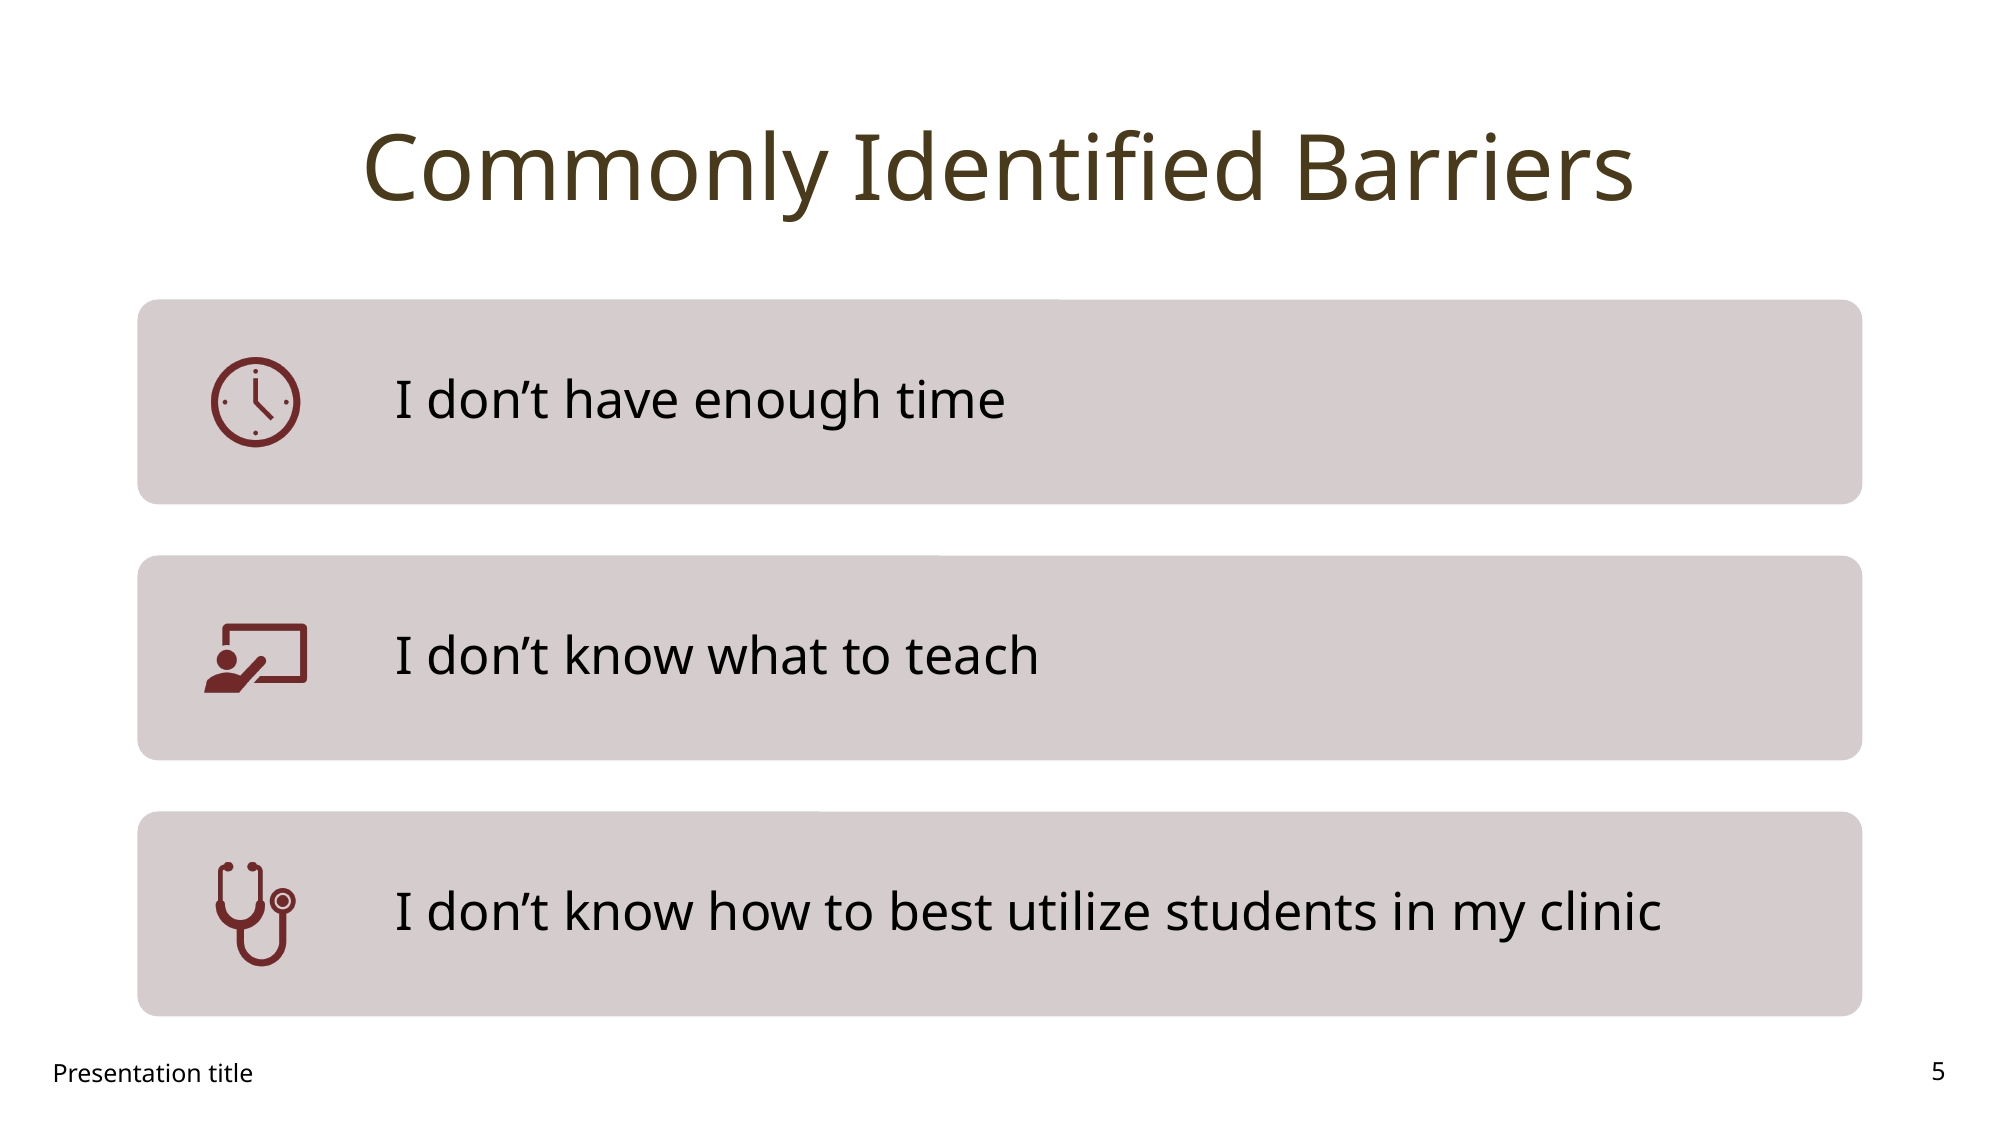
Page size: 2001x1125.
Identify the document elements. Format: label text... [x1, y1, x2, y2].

slide_number 5 [1510, 1042, 1961, 1103]
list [137, 299, 1863, 1017]
title Commonly Identified Barriers [137, 62, 1863, 280]
footer Presentation title [37, 1042, 713, 1103]
